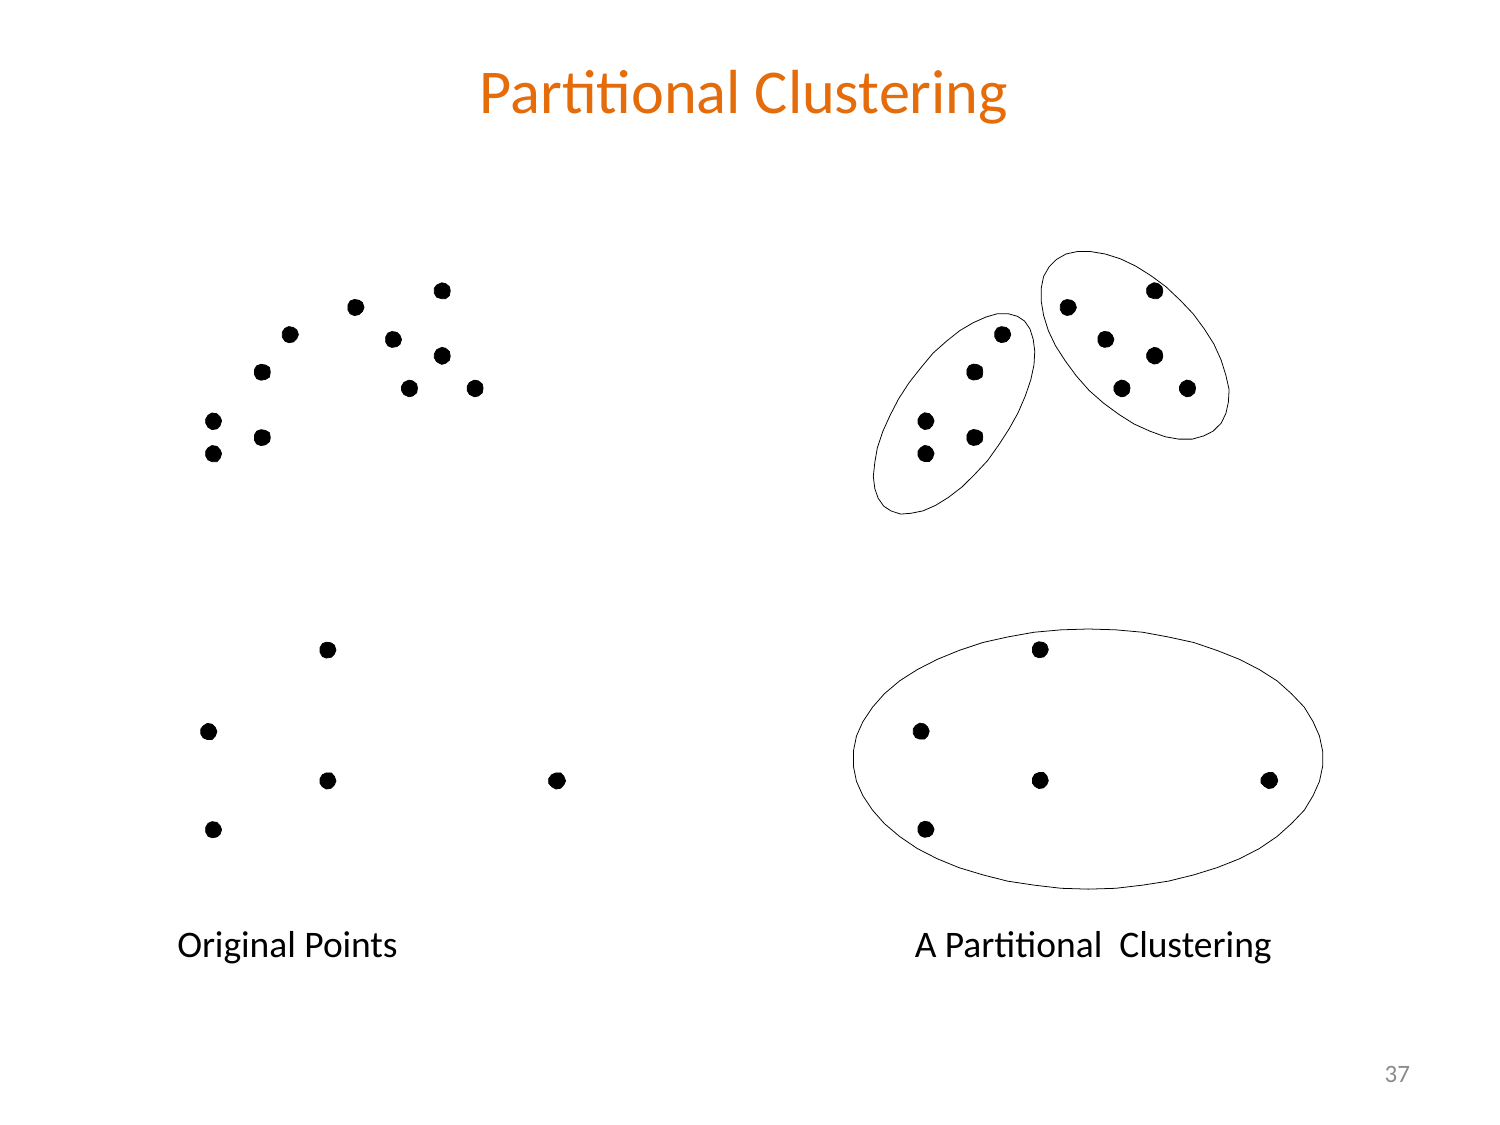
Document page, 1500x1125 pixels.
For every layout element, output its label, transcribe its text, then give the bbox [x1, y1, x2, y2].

text_box [467, 380, 484, 397]
text_box [282, 326, 299, 343]
text_box [347, 299, 365, 316]
text_box [320, 642, 336, 659]
text_box [320, 772, 336, 790]
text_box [774, 212, 1363, 973]
text_box [200, 723, 217, 740]
text_box [434, 347, 451, 365]
text_box [254, 429, 271, 446]
title Partitional Clustering [64, 42, 1424, 134]
text_box [205, 412, 222, 430]
text_box [205, 821, 222, 838]
text_box [205, 445, 222, 462]
text_box [254, 364, 271, 381]
slide_number 37 [1074, 1042, 1425, 1103]
text_box [385, 331, 402, 348]
text_box [401, 380, 418, 397]
text_box [434, 282, 451, 299]
text_box [548, 772, 566, 790]
text_box Original Points [162, 912, 550, 973]
